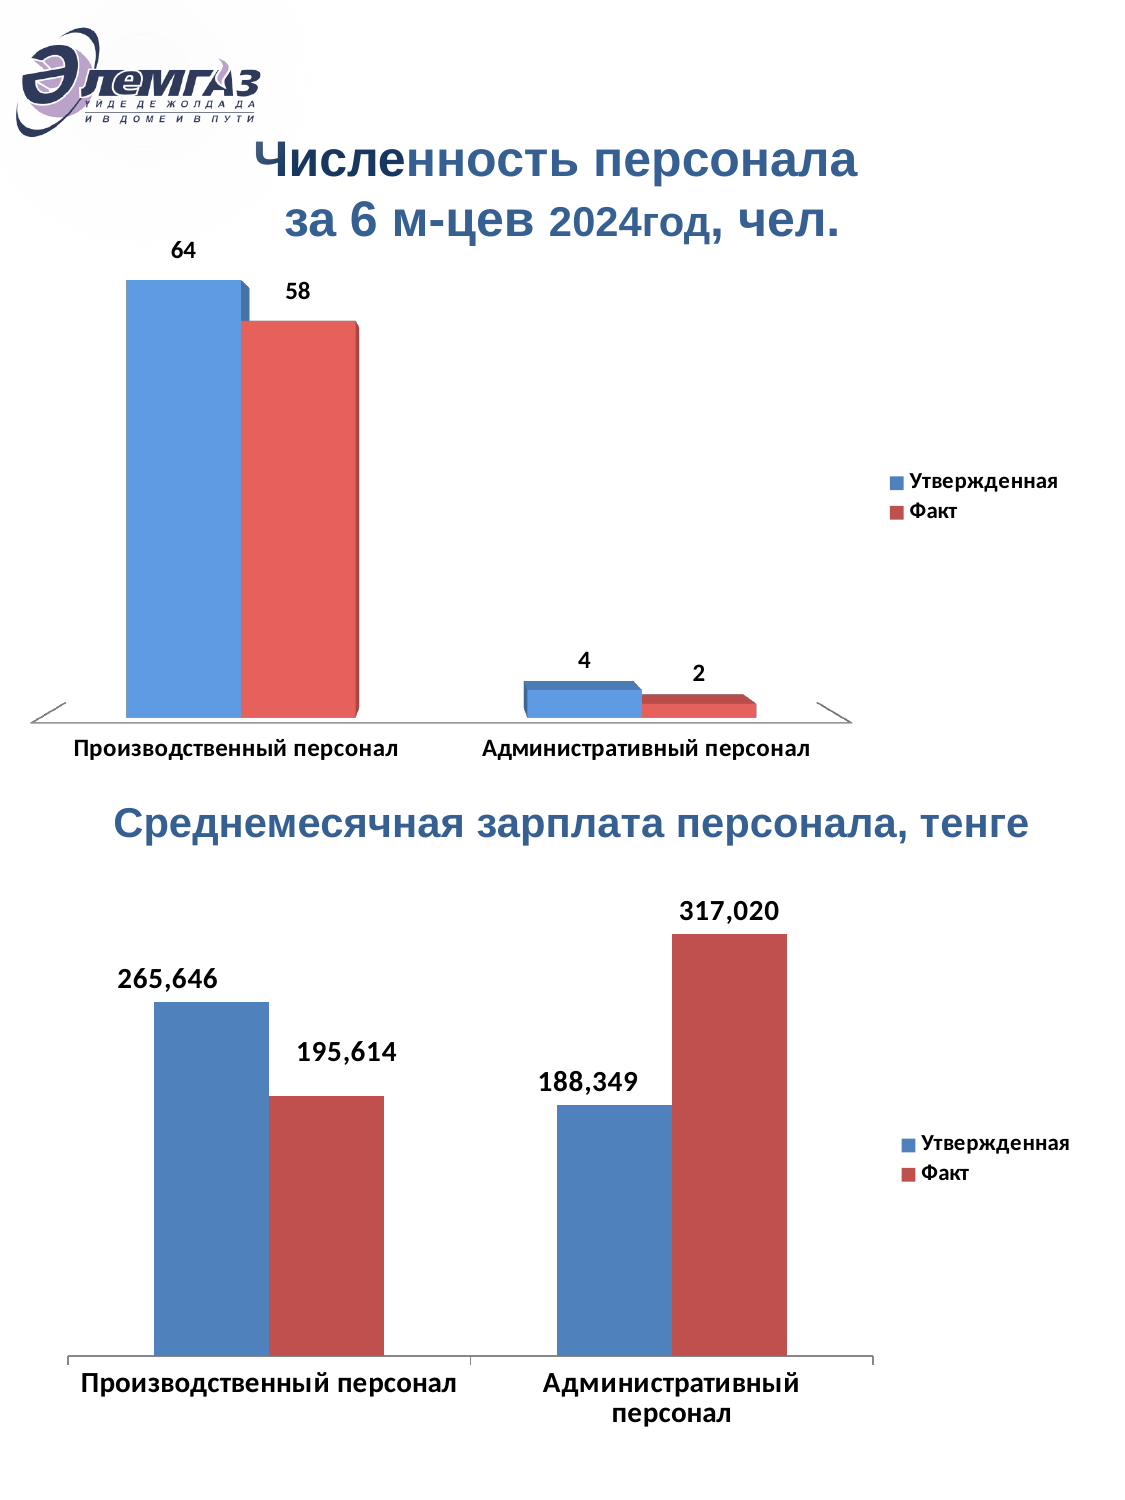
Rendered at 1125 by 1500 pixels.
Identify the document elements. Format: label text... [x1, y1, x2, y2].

chart [0, 222, 1079, 774]
text_box Среднемесячная зарплата персонала, тенге [66, 781, 1077, 860]
picture [0, 0, 315, 222]
title Численность персонала за 6 м-цев 2024год, чел. [318, 147, 1125, 226]
chart [46, 878, 1091, 1442]
